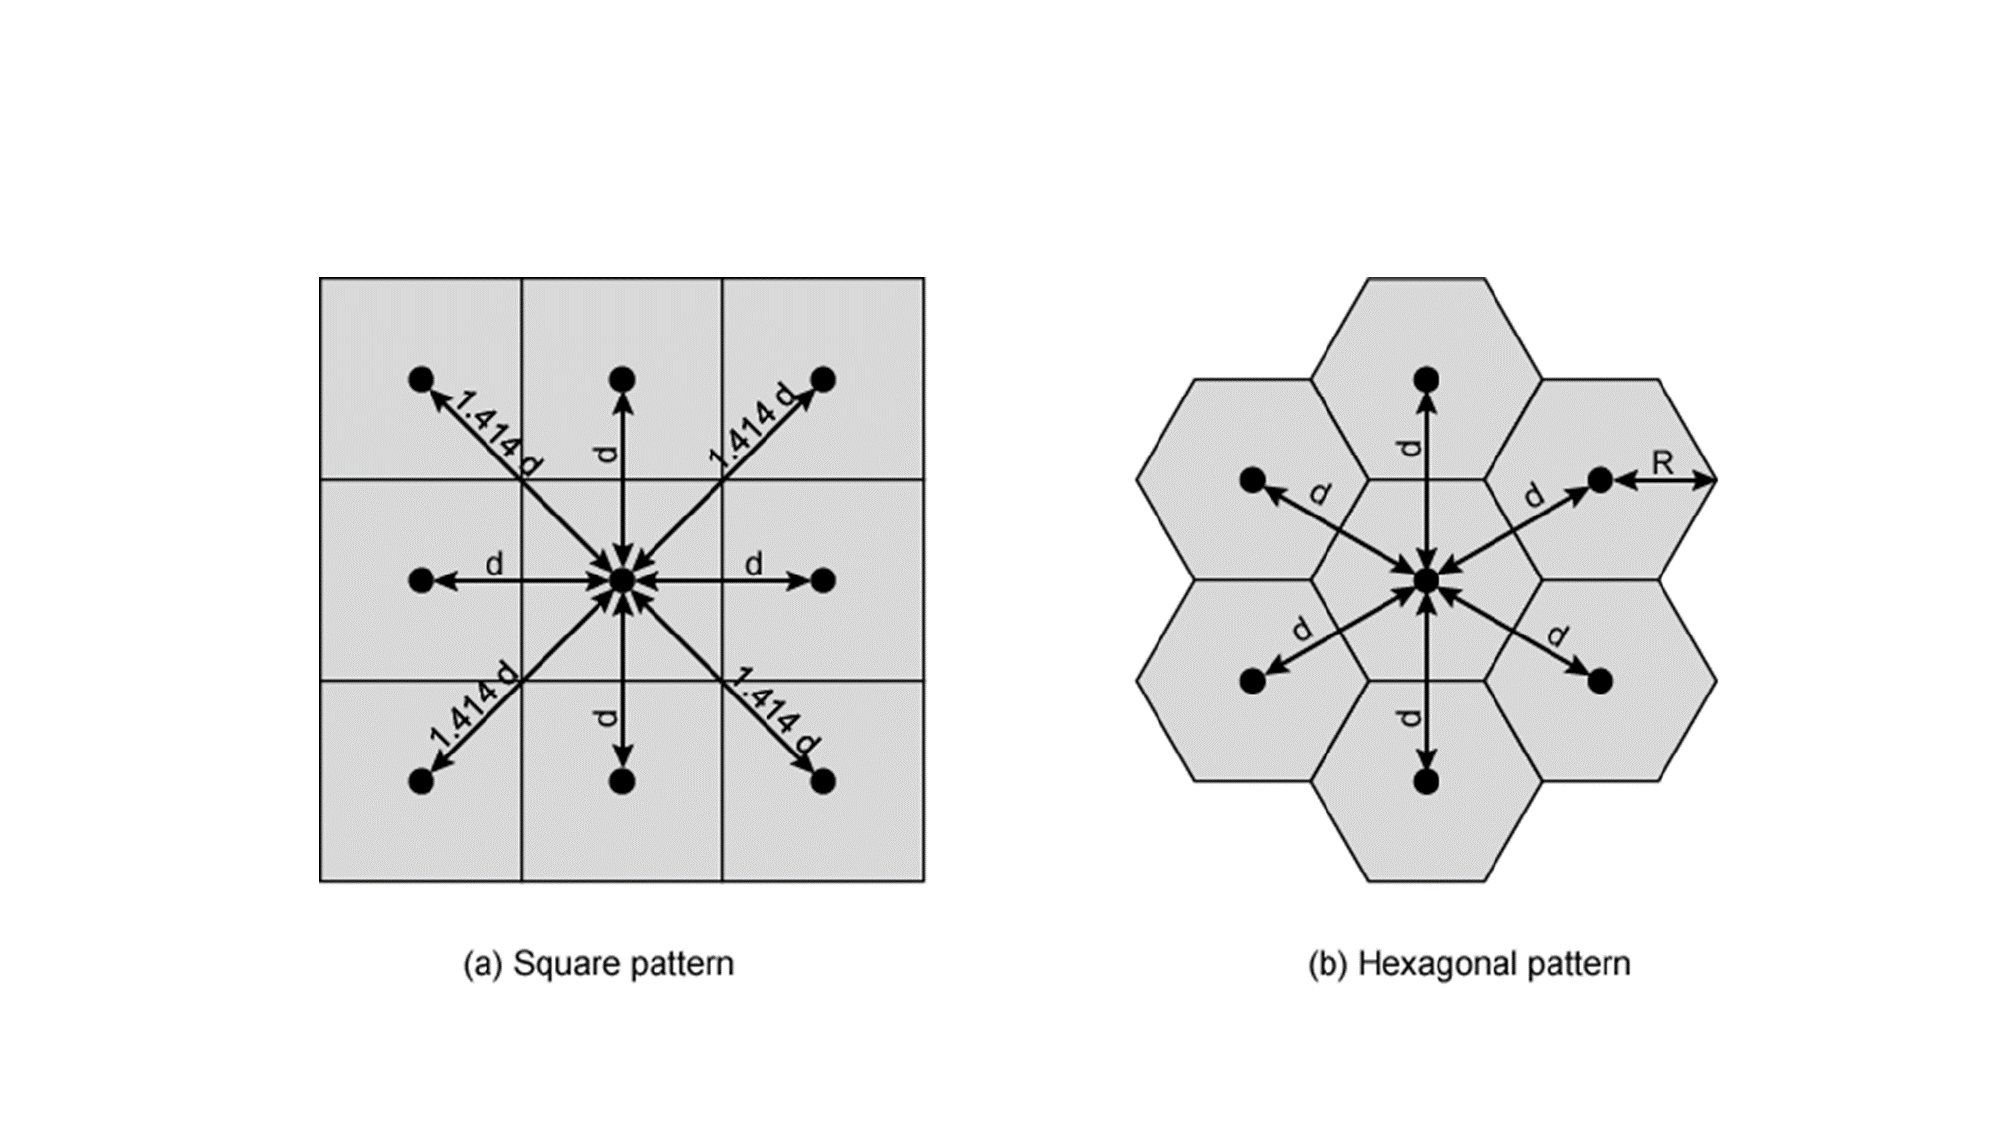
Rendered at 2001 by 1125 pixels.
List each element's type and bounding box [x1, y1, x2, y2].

list [319, 277, 1719, 992]
